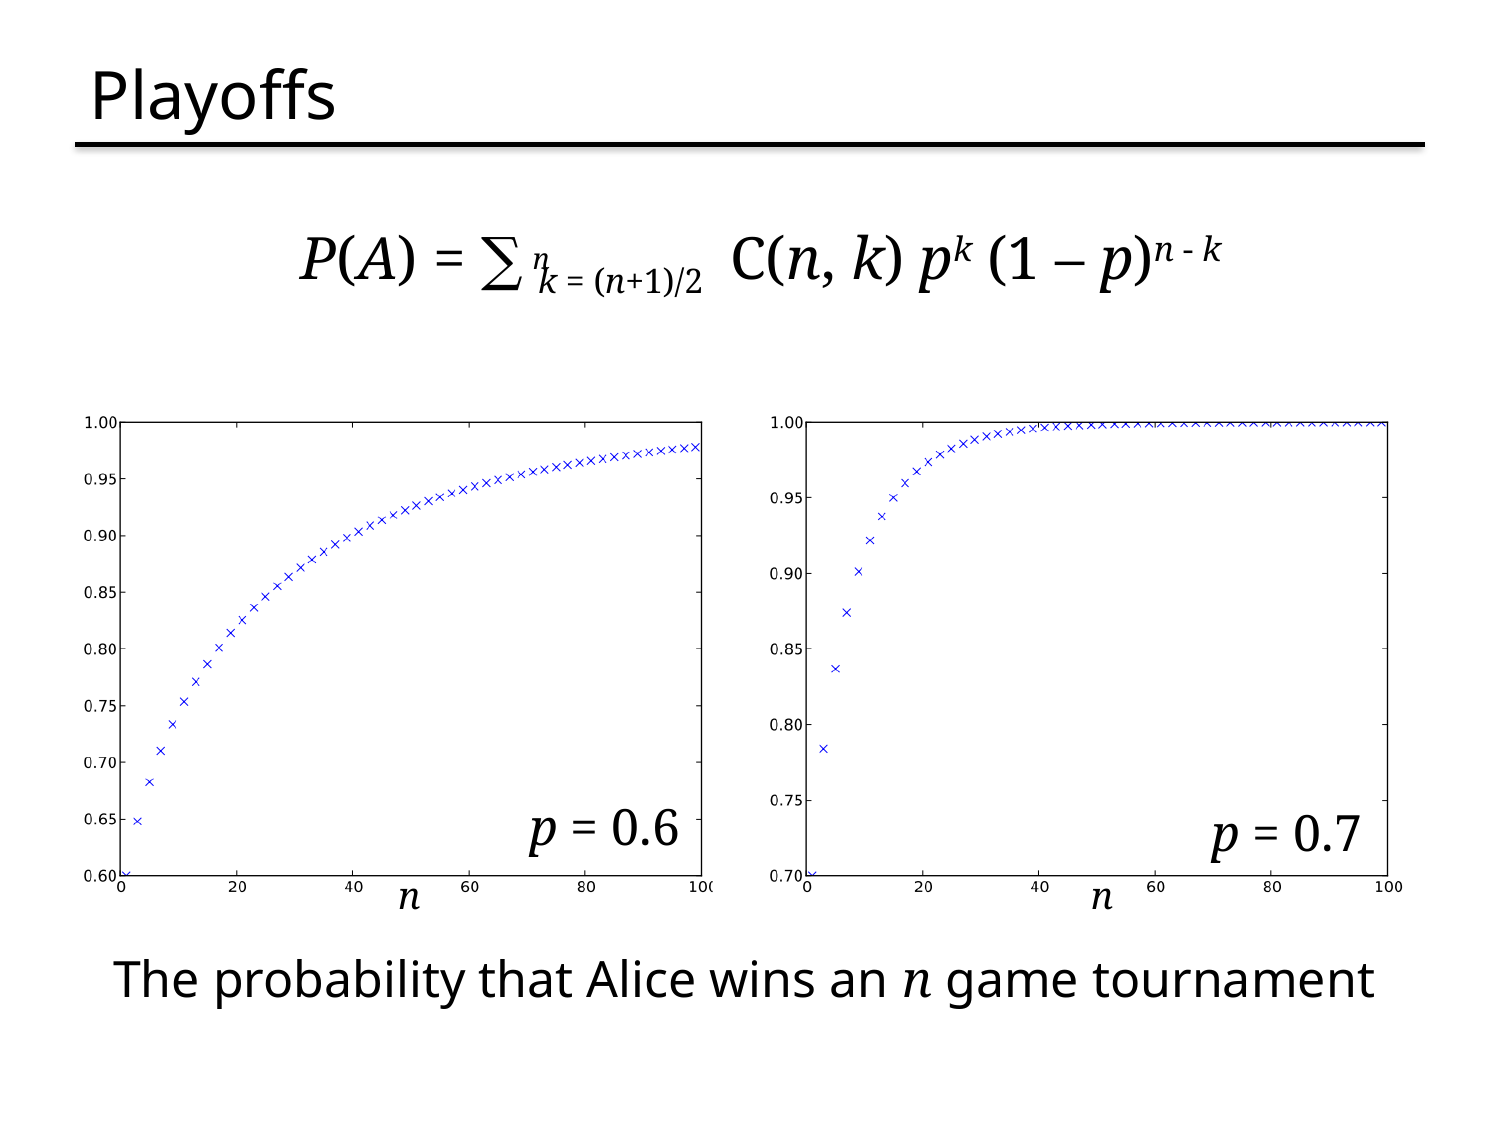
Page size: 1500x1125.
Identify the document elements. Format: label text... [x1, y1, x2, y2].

picture [26, 365, 1461, 931]
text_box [283, 213, 1216, 300]
title Playoffs [75, 45, 1425, 145]
text_box The probability that Alice wins an n game tournament [98, 940, 1390, 1016]
